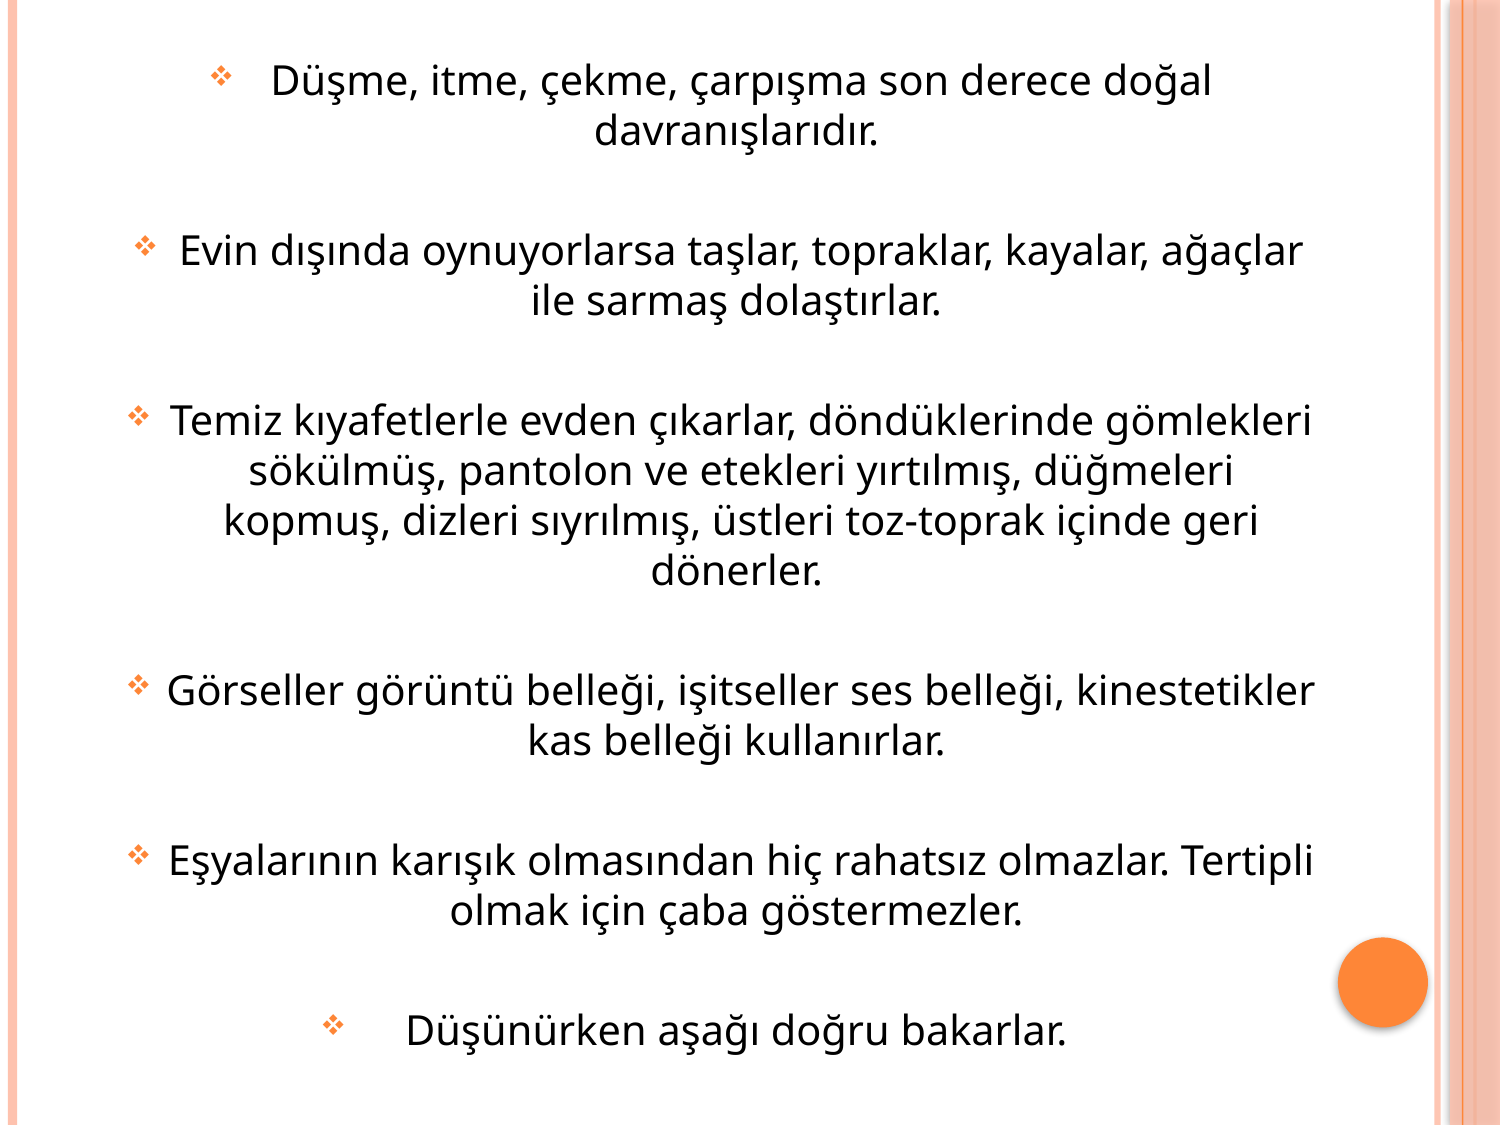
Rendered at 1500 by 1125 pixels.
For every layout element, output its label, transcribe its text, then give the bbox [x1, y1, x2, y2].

list Düşme, itme, çekme, çarpışma son derece doğal davranışlarıdır. Evin dışında oynuyorlarsa taşlar, topraklar, kayalar, ağaçlar ile sarmaş dolaştırlar. Temiz kıyafetlerle evden çıkarlar, döndüklerinde gömlekleri sökülmüş, pantolon ve etekleri yırtılmış, düğmeleri kopmuş, dizleri sıyrılmış, üstleri toz-toprak içinde geri dönerler. Görseller görüntü belleği, işitseller ses belleği, kinestetikler kas belleği kullanırlar. Eşyalarının karışık olmasından hiç rahatsız olmazlar. Tertipli olmak için çaba göstermezler. Düşünürken aşağı doğru bakarlar. [110, 46, 1336, 1062]
